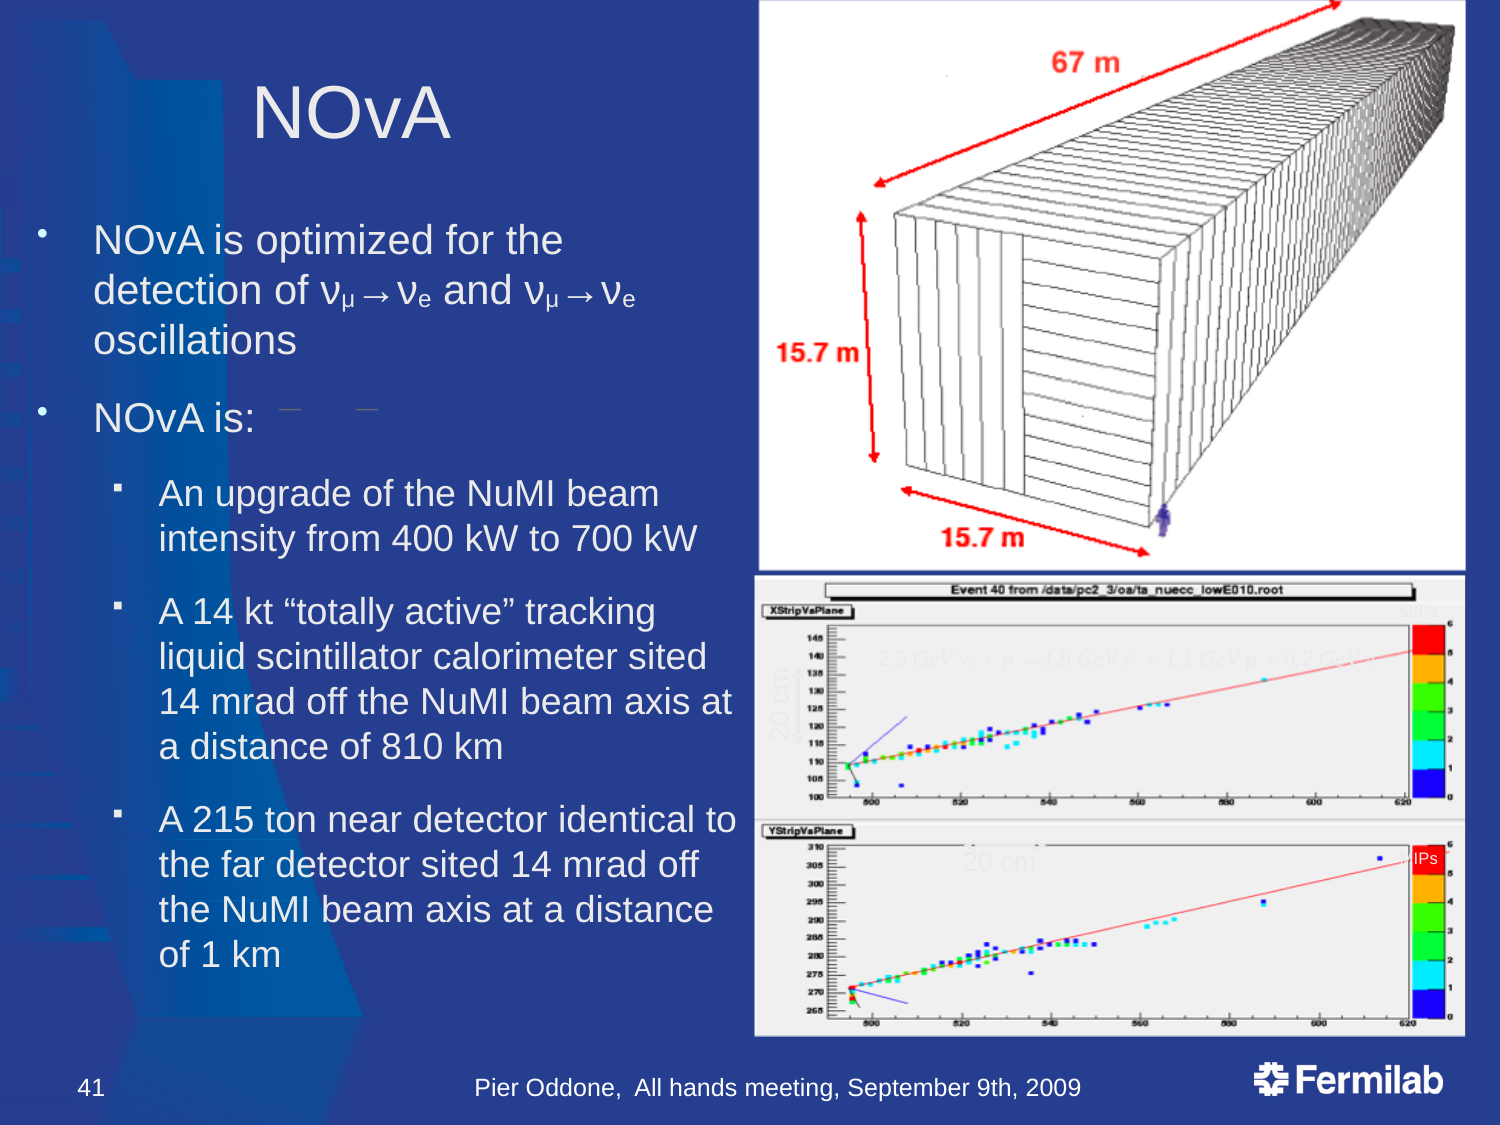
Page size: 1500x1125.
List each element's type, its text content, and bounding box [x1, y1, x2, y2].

list NOvA is optimized for the detection of νμ→νe and νμ→νe oscillations NOvA is: An upgrade of the NuMI beam intensity from 400 kW to 700 kW A 14 kt “totally active” tracking liquid scintillator calorimeter sited 14 mrad off the NuMI beam axis at a distance of 810 km A 215 ton near detector identical to the far detector sited 14 mrad off the NuMI beam axis at a distance of 1 km [21, 205, 752, 1096]
footer Pier Oddone, All hands meeting, September 9th, 2009 [459, 1034, 1191, 1110]
title NOvA [236, 49, 752, 167]
picture [0, 0, 1500, 1125]
slide_number 41 [62, 1034, 376, 1110]
